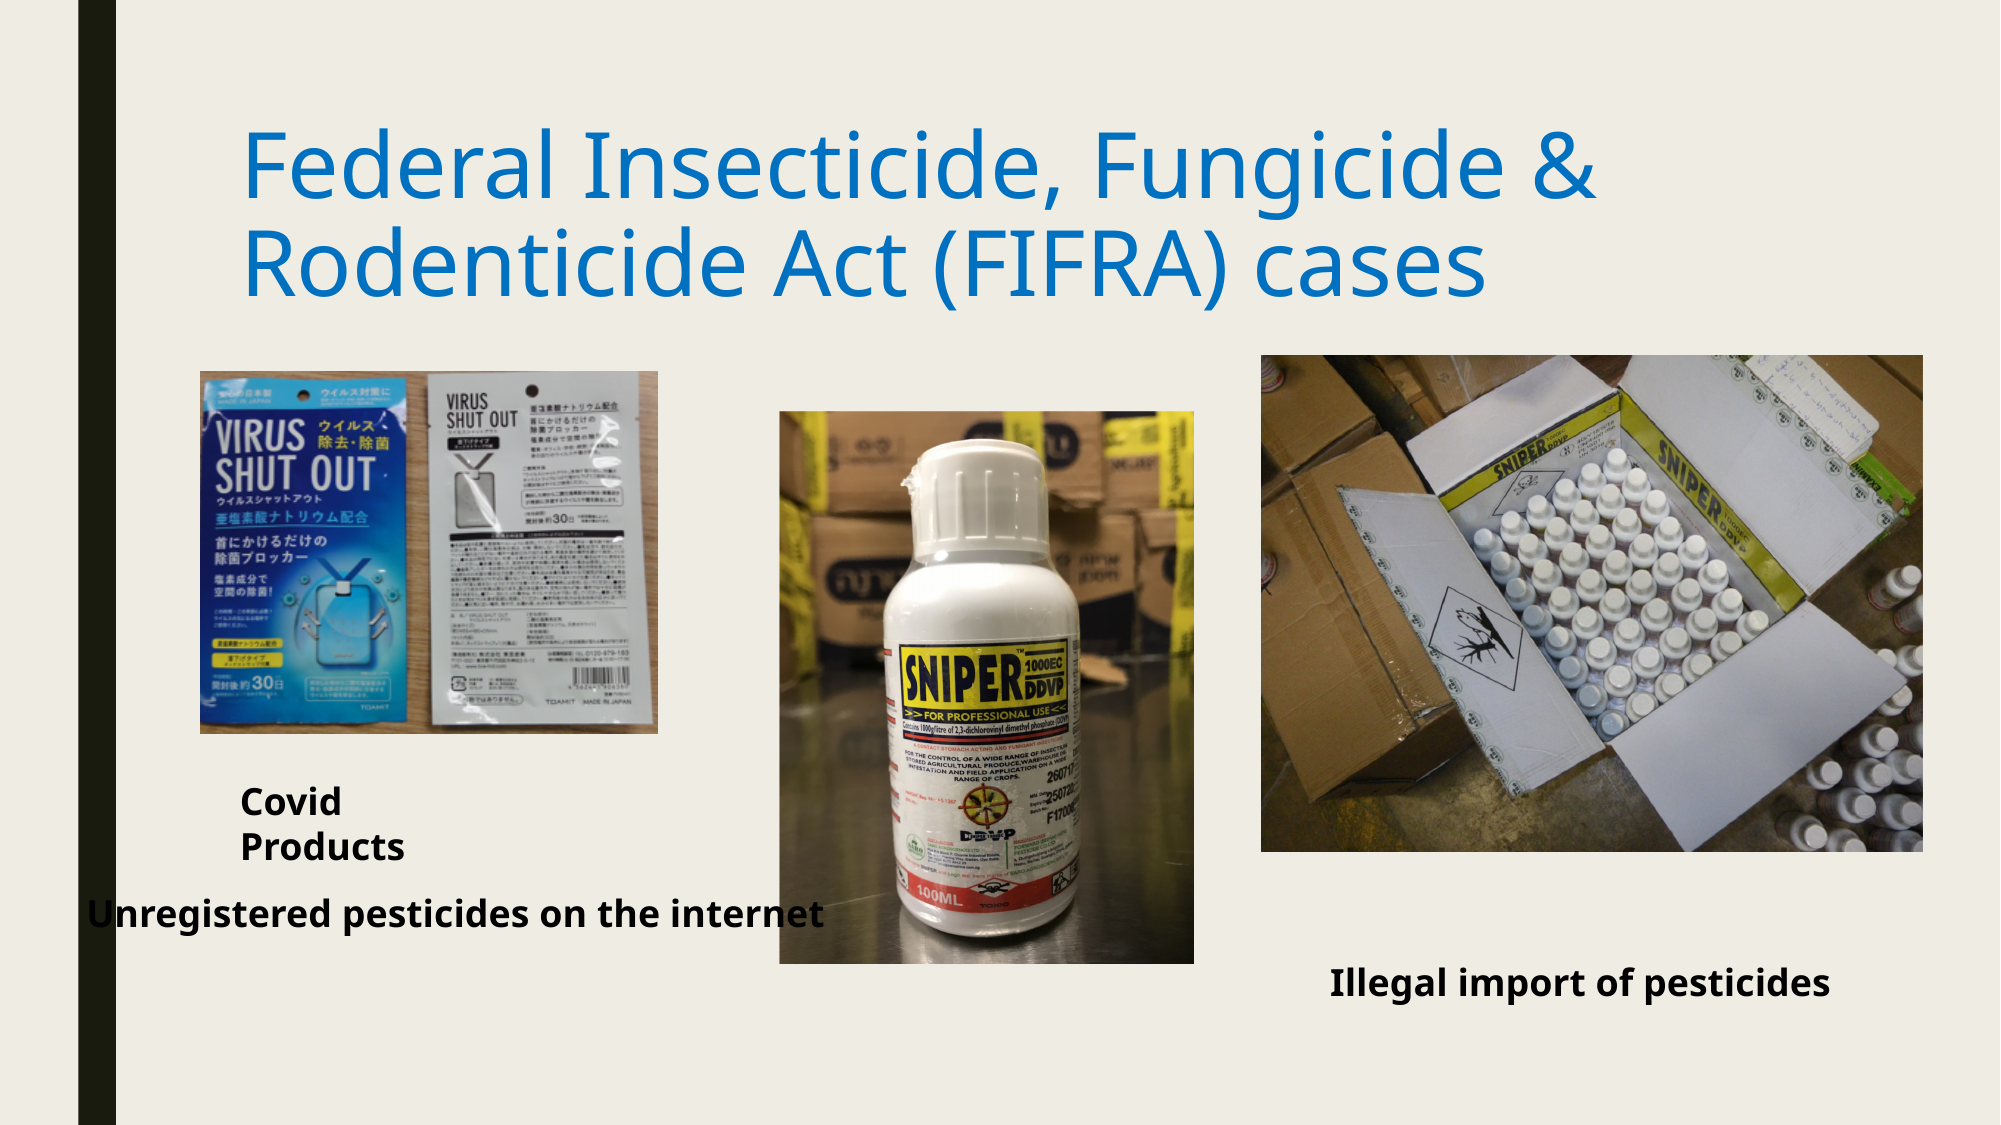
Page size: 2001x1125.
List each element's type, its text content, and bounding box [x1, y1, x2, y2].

text_box Covid Products [225, 770, 493, 876]
title Federal Insecticide, Fungicide & Rodenticide Act (FIFRA) cases [225, 112, 1800, 357]
picture [710, 355, 1923, 963]
text_box Illegal import of pesticides [1315, 951, 1847, 1012]
text_box Unregistered pesticides on the internet [71, 882, 841, 943]
picture [199, 371, 658, 734]
